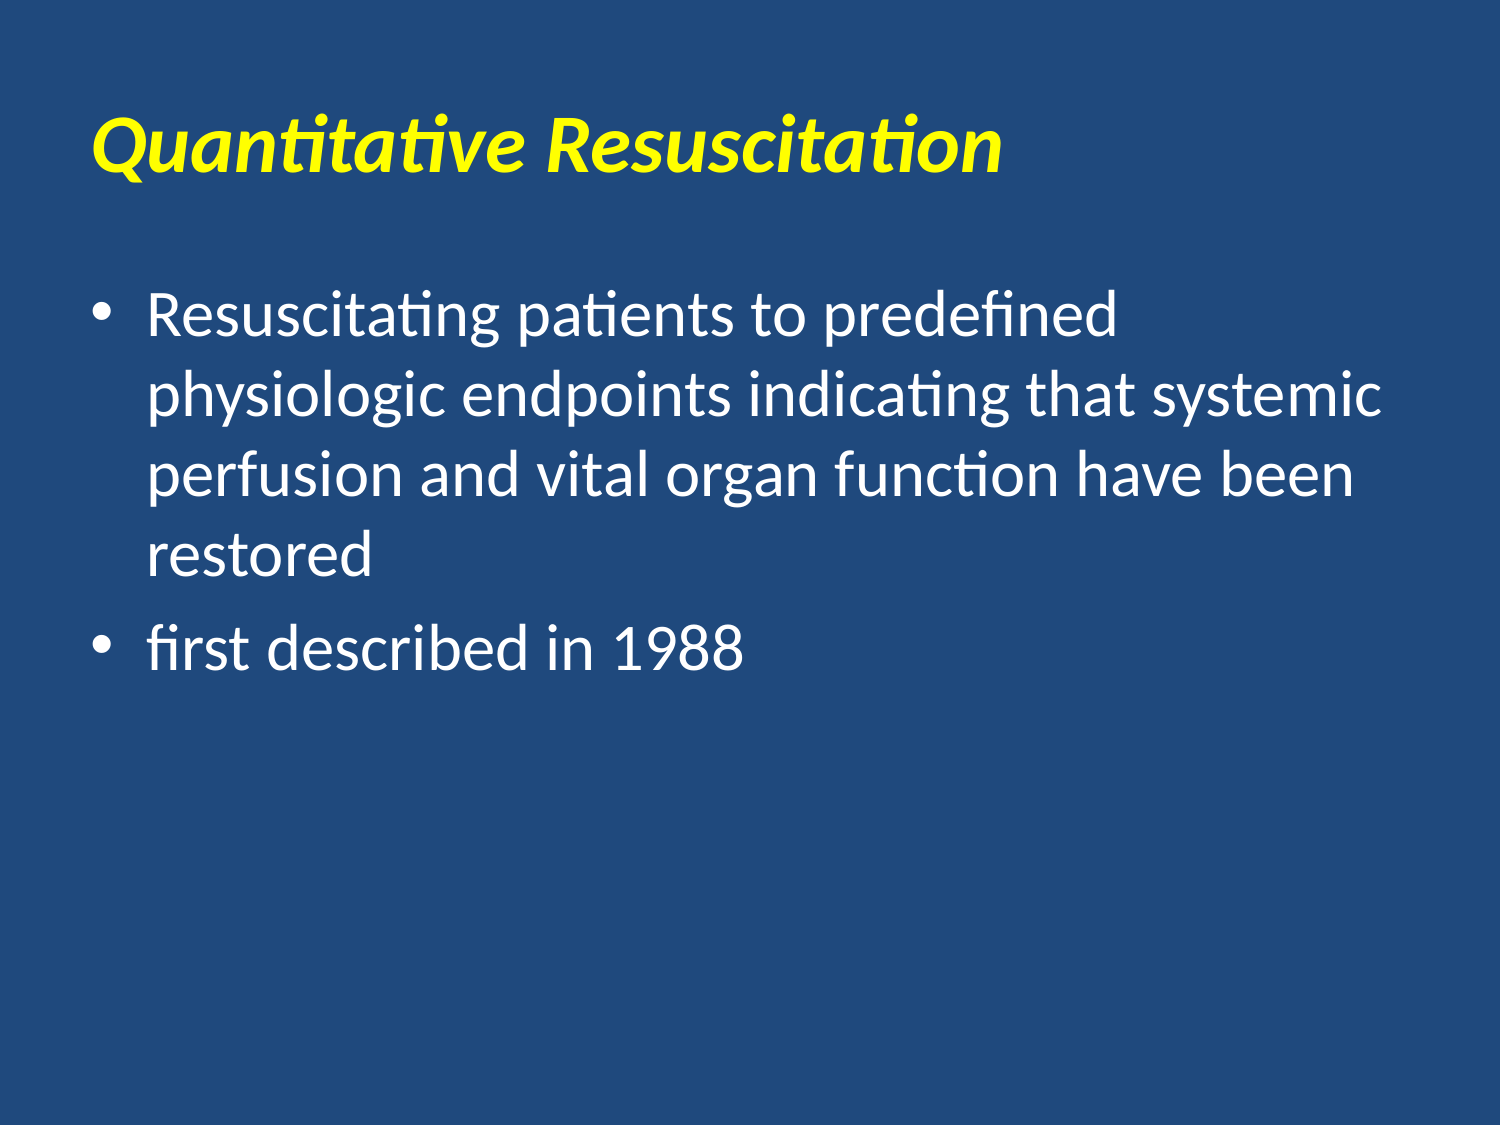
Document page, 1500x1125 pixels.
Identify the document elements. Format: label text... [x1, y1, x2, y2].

list Resuscitating patients to predefined physiologic endpoints indicating that systemic perfusion and vital organ function have been restored first described in 1988 [75, 262, 1425, 1005]
title Quantitative Resuscitation [75, 45, 1425, 233]
